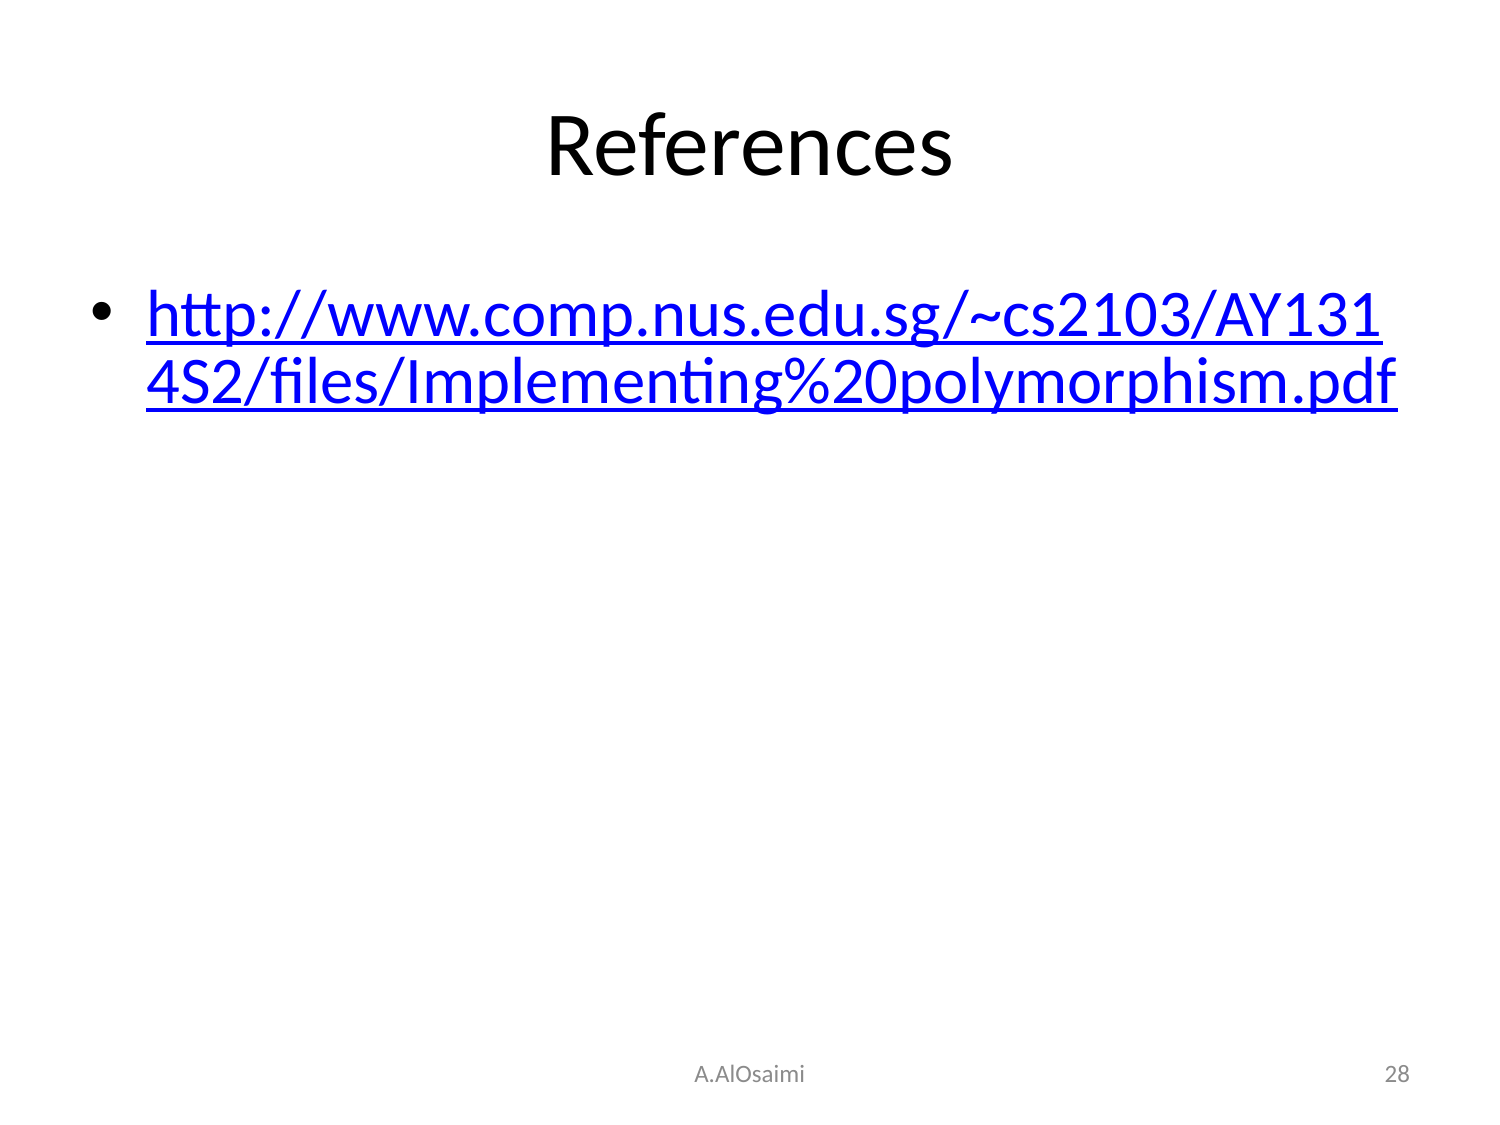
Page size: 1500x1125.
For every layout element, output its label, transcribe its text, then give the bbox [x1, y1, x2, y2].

list http://www.comp.nus.edu.sg/~cs2103/AY1314S2/files/Implementing%20polymorphism.pdf [75, 262, 1425, 1005]
footer A.AlOsaimi [512, 1042, 988, 1103]
slide_number 28 [1074, 1042, 1425, 1103]
title References [75, 45, 1425, 233]
